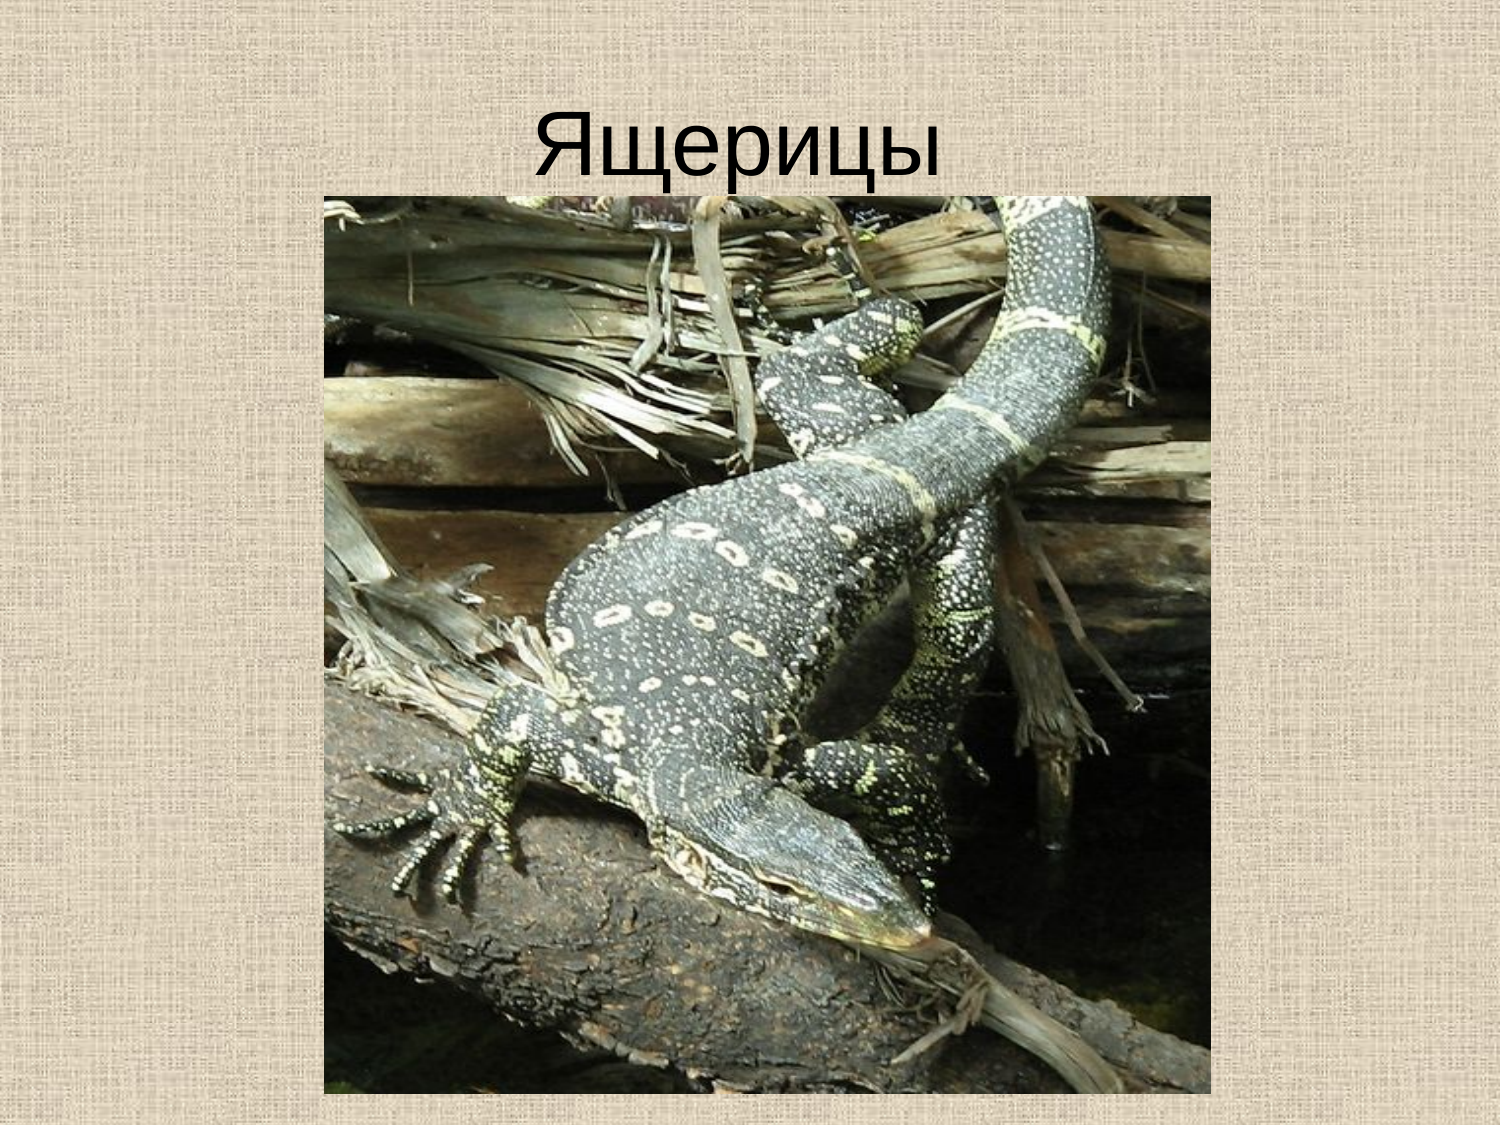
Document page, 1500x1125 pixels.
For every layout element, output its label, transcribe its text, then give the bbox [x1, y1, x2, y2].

title Ящерицы [74, 44, 1426, 233]
picture [0, 0, 1500, 1125]
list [324, 196, 1211, 1095]
